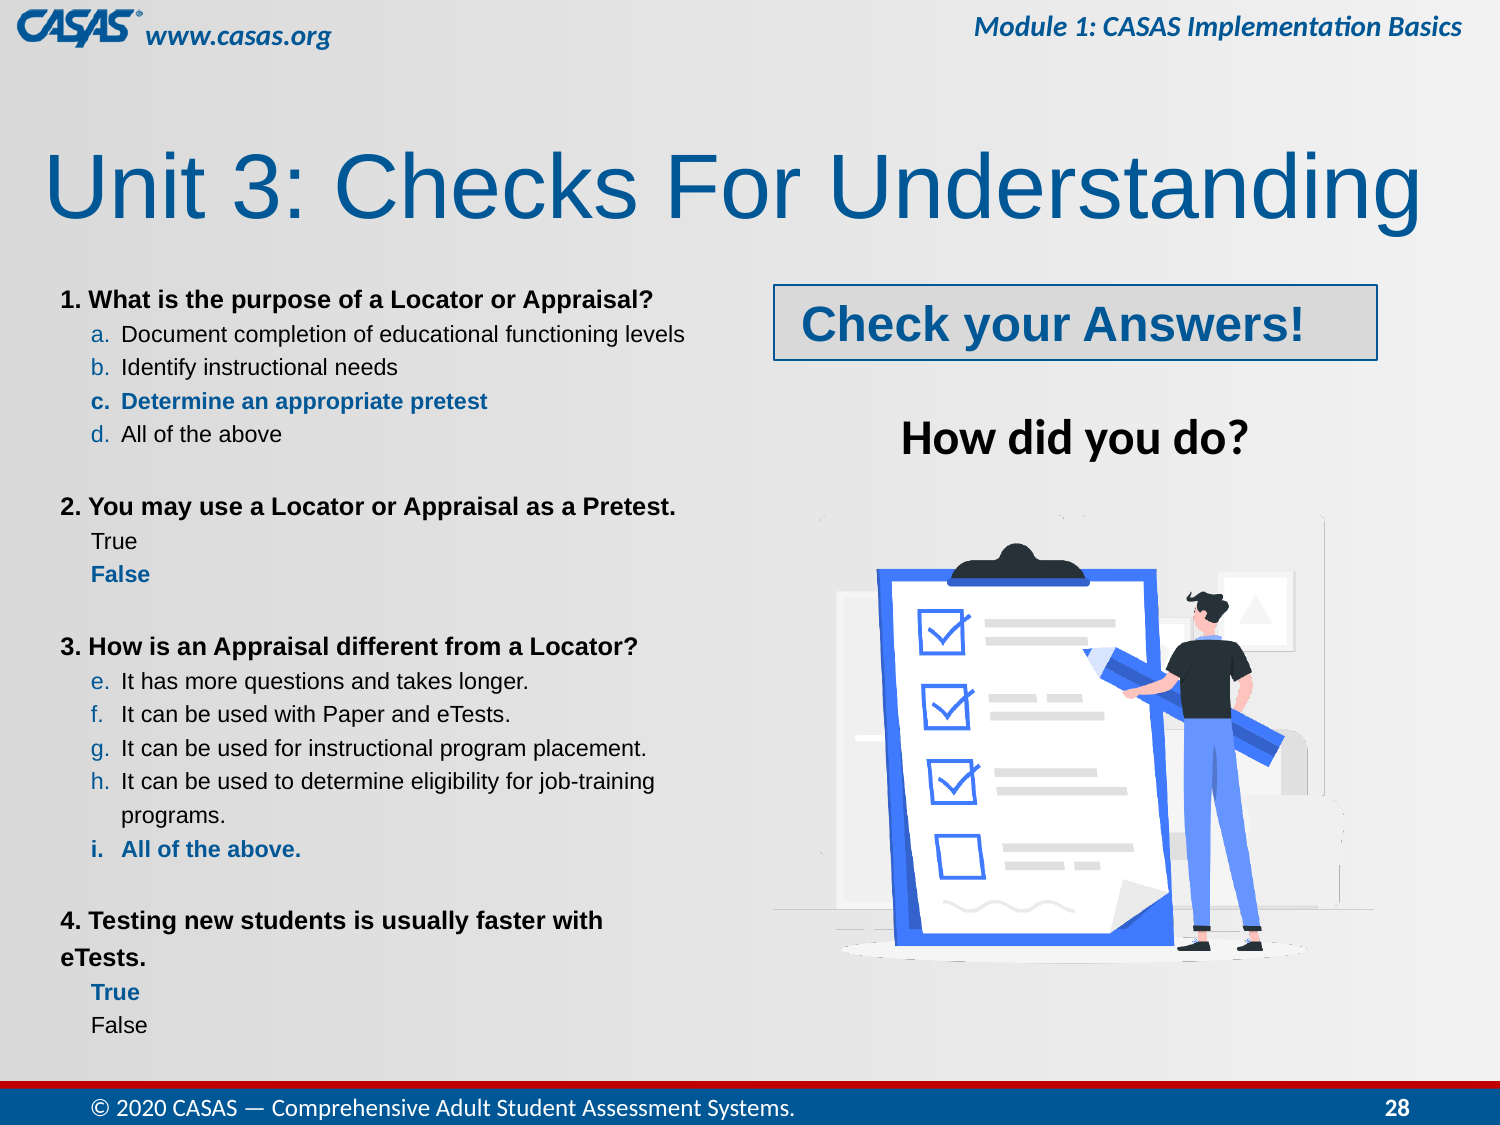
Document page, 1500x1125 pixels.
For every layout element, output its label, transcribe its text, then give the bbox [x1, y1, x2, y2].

slide_number 28 [1299, 1087, 1425, 1125]
list 1. What is the purpose of a Locator or Appraisal? Document completion of educational functioning levels Identify instructional needs Determine an appropriate pretest All of the above 2. You may use a Locator or Appraisal as a Pretest. True False 3. How is an Appraisal different from a Locator? It has more questions and takes longer. It can be used with Paper and eTests. It can be used for instructional program placement. It can be used to determine eligibility for job-training programs. All of the above. 4. Testing new students is usually faster with eTests. True False [45, 269, 704, 1082]
picture [11, 3, 145, 52]
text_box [773, 284, 1377, 473]
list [773, 473, 1374, 1050]
title Unit 3: Checks For Understanding [28, 94, 1478, 270]
slide_number © 2020 CASAS — Comprehensive Adult Student Assessment Systems. [75, 1087, 814, 1125]
